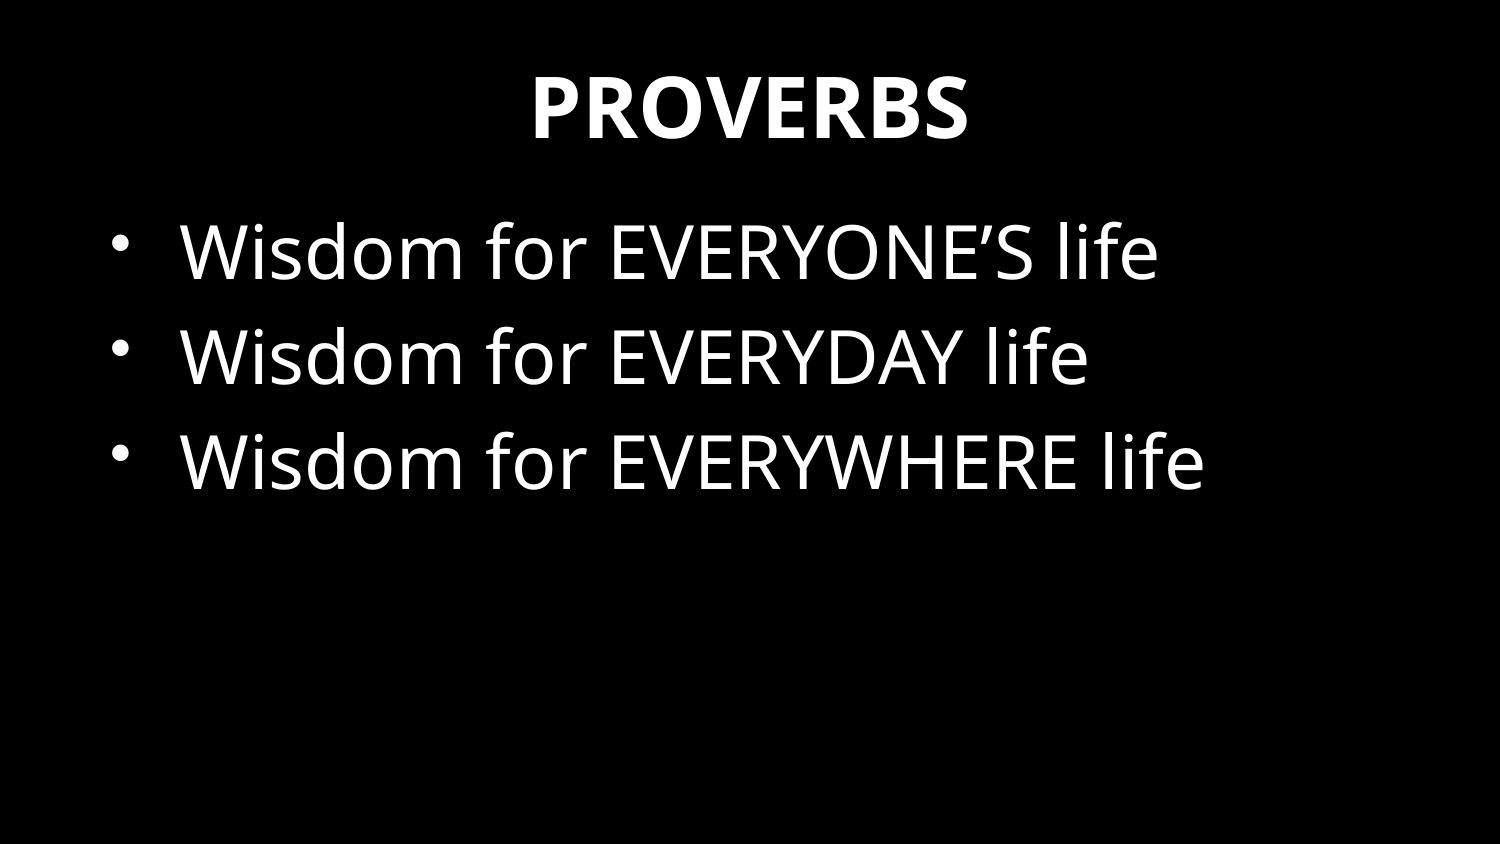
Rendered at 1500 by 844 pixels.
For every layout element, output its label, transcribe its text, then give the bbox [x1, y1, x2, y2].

list Wisdom for EVERYONE’S life Wisdom for EVERYDAY life Wisdom for EVERYWHERE life [75, 196, 1425, 777]
title PROVERBS [75, 33, 1425, 175]
